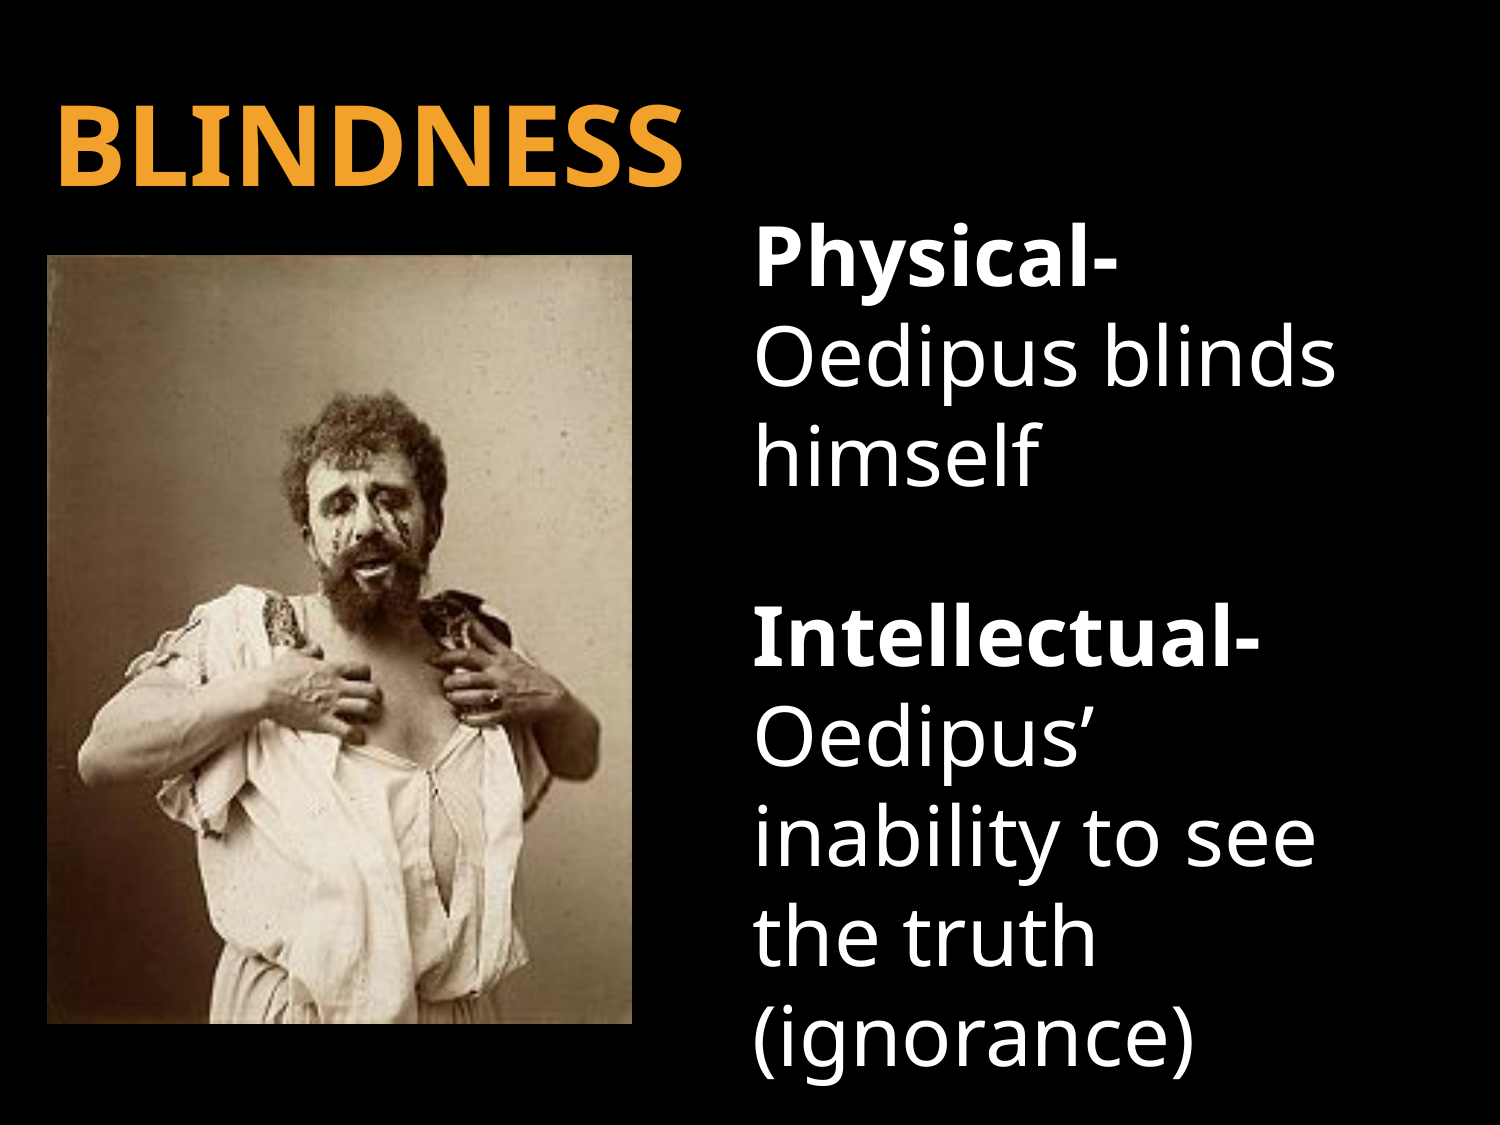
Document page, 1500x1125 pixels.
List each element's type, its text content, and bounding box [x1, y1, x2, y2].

text_box Physical- Oedipus blinds himself Intellectual- Oedipus’ inability to see the truth (ignorance) [738, 196, 1376, 1091]
picture [47, 255, 632, 1024]
text_box Blindness [36, 66, 703, 217]
